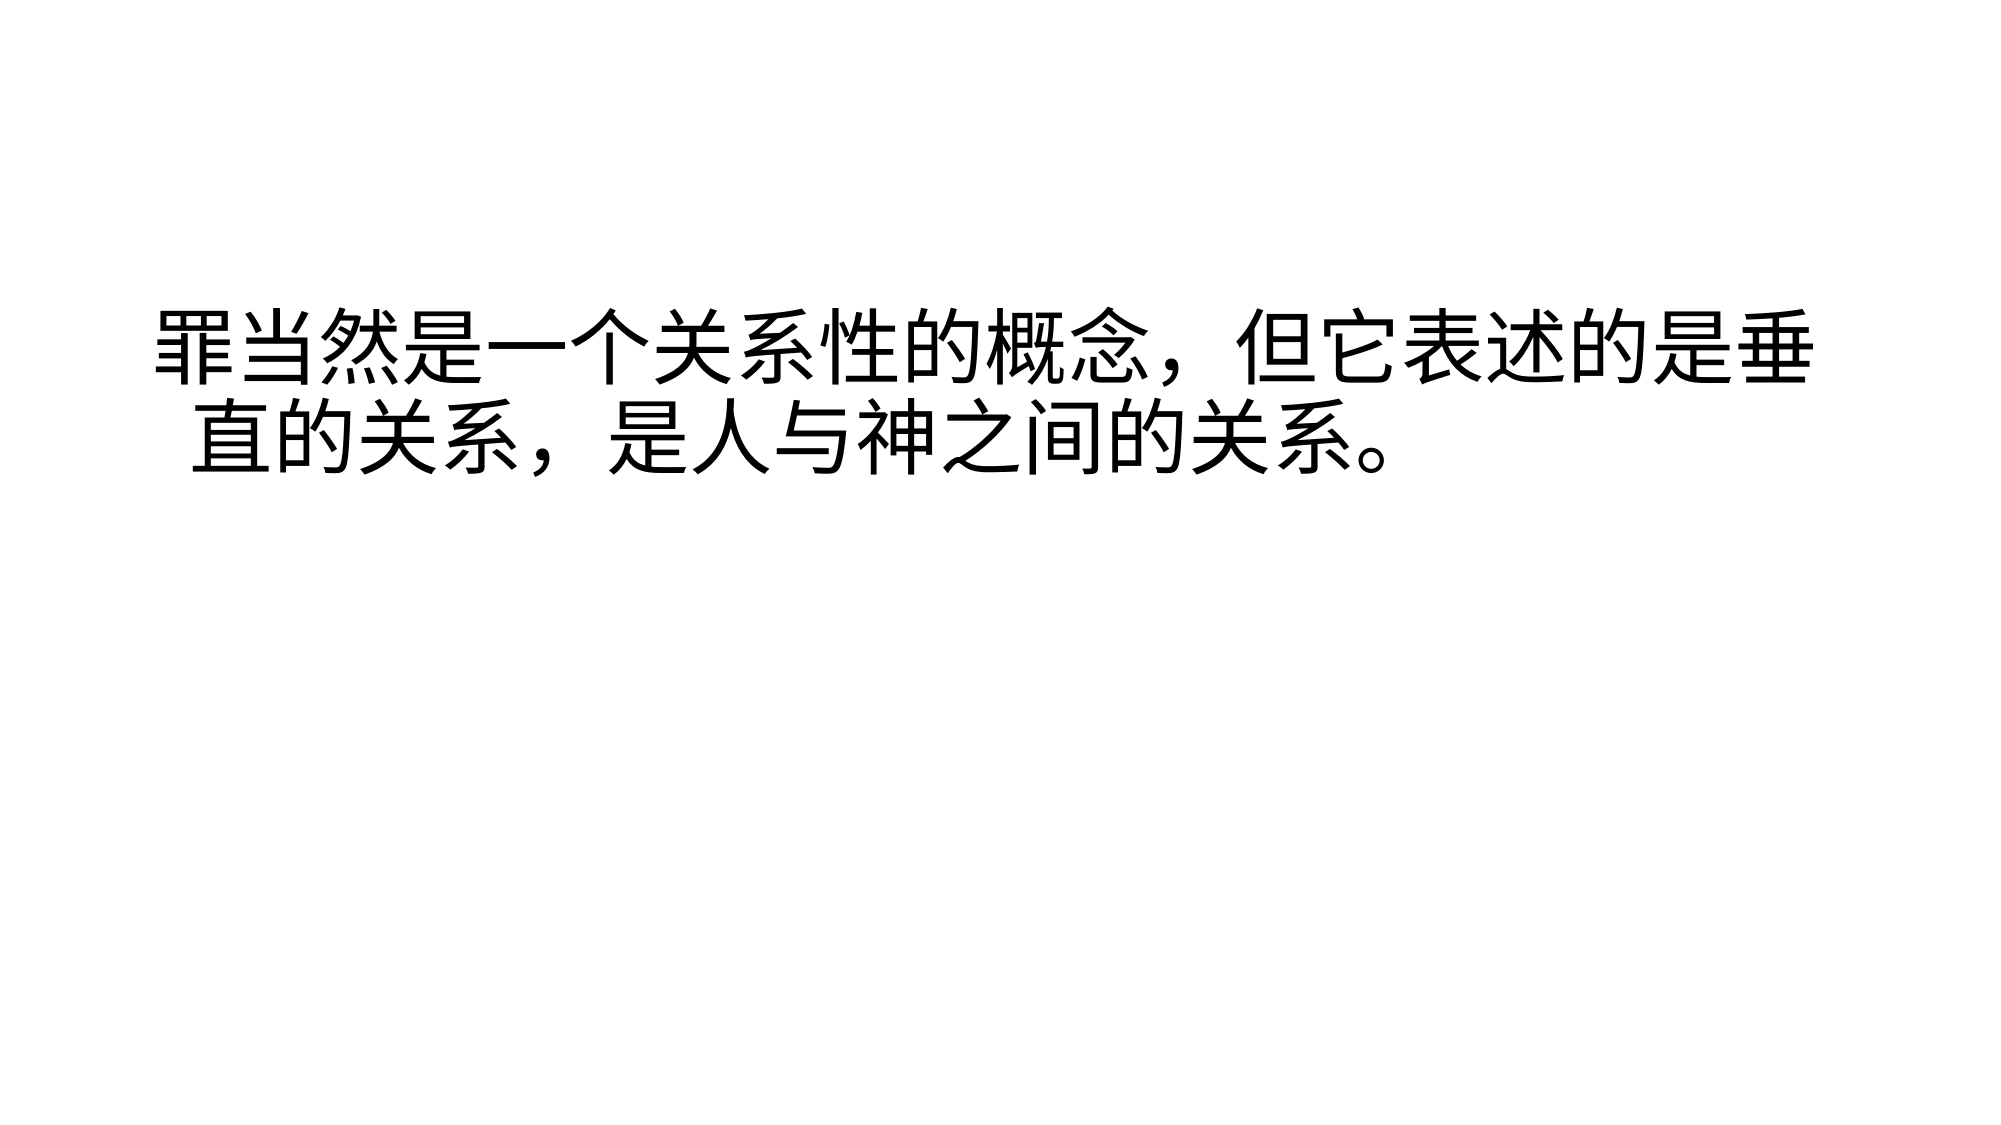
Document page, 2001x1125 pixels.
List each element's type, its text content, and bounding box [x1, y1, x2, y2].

list 罪当然是一个关系性的概念，但它表述的是垂直的关系，是人与神之间的关系。 [137, 299, 1863, 1014]
